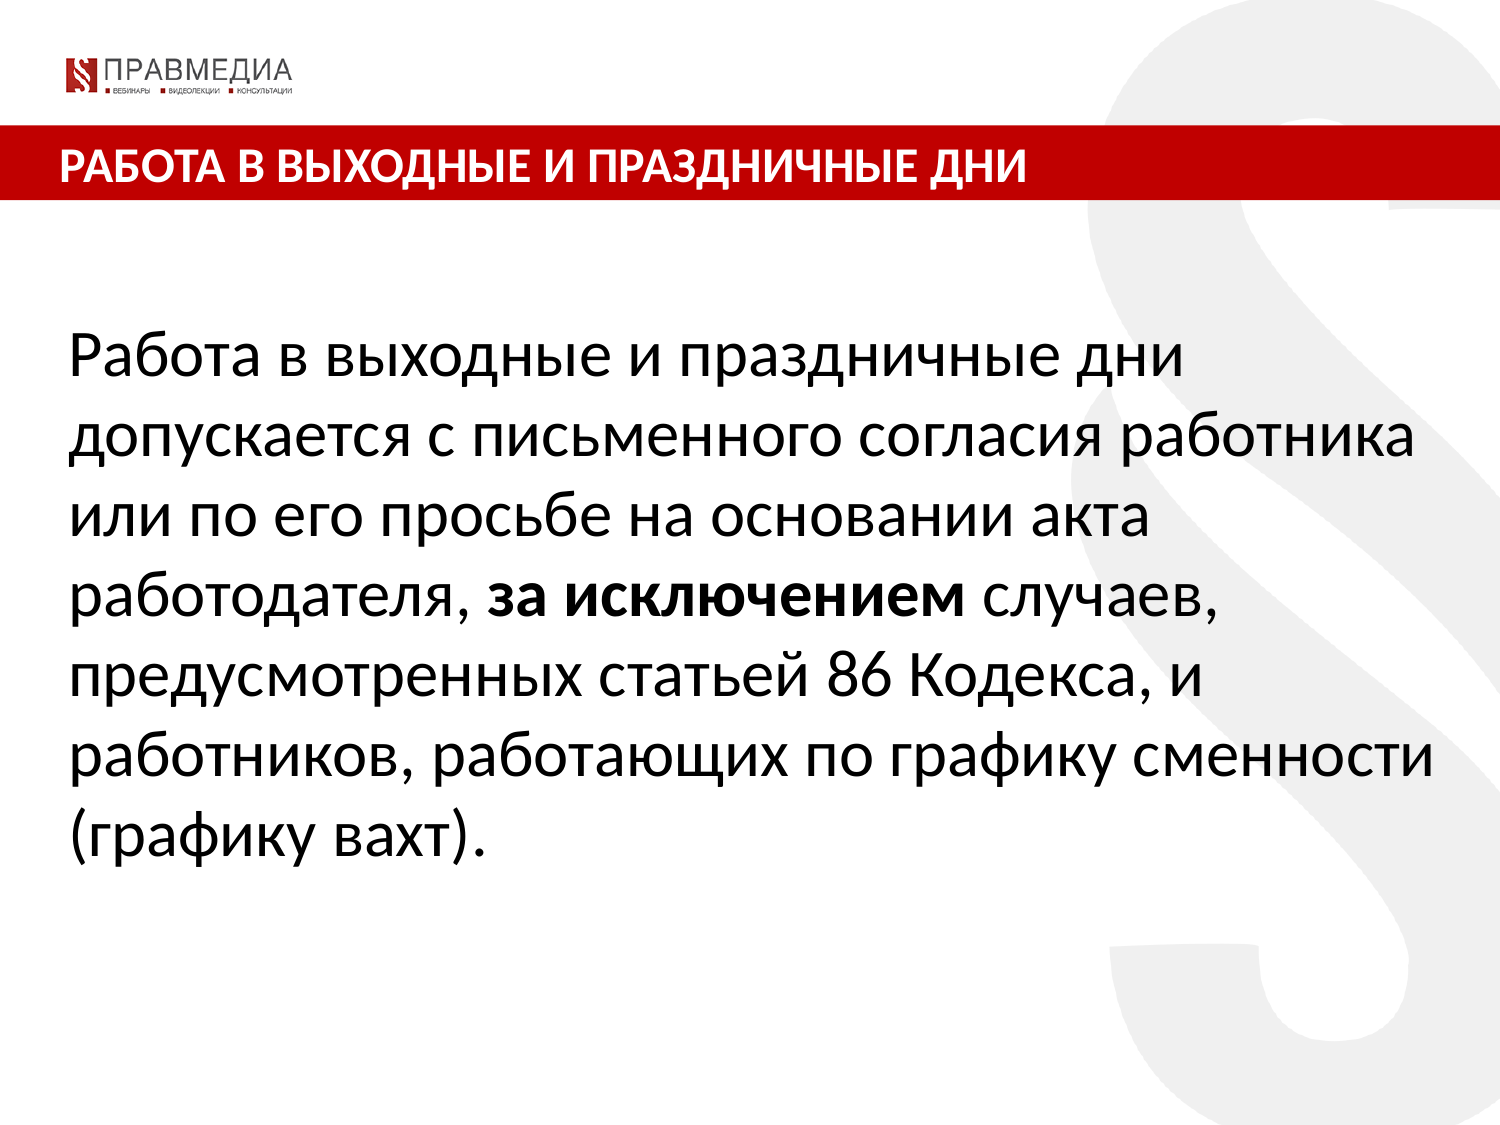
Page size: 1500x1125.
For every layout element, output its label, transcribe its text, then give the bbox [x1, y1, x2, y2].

picture [0, 0, 1500, 125]
list Работа в выходные и праздничные дни допускается с письменного согласия работника или по его просьбе на основании акта работодателя, за исключением случаев, предусмотренных статьей 86 Кодекса, и работников, работающих по графику сменности (графику вахт). [53, 302, 1471, 994]
text_box РАБОТА В ВЫХОДНЫЕ И ПРАЗДНИЧНЫЕ ДНИ [0, 125, 1500, 201]
picture [0, 201, 1500, 1125]
